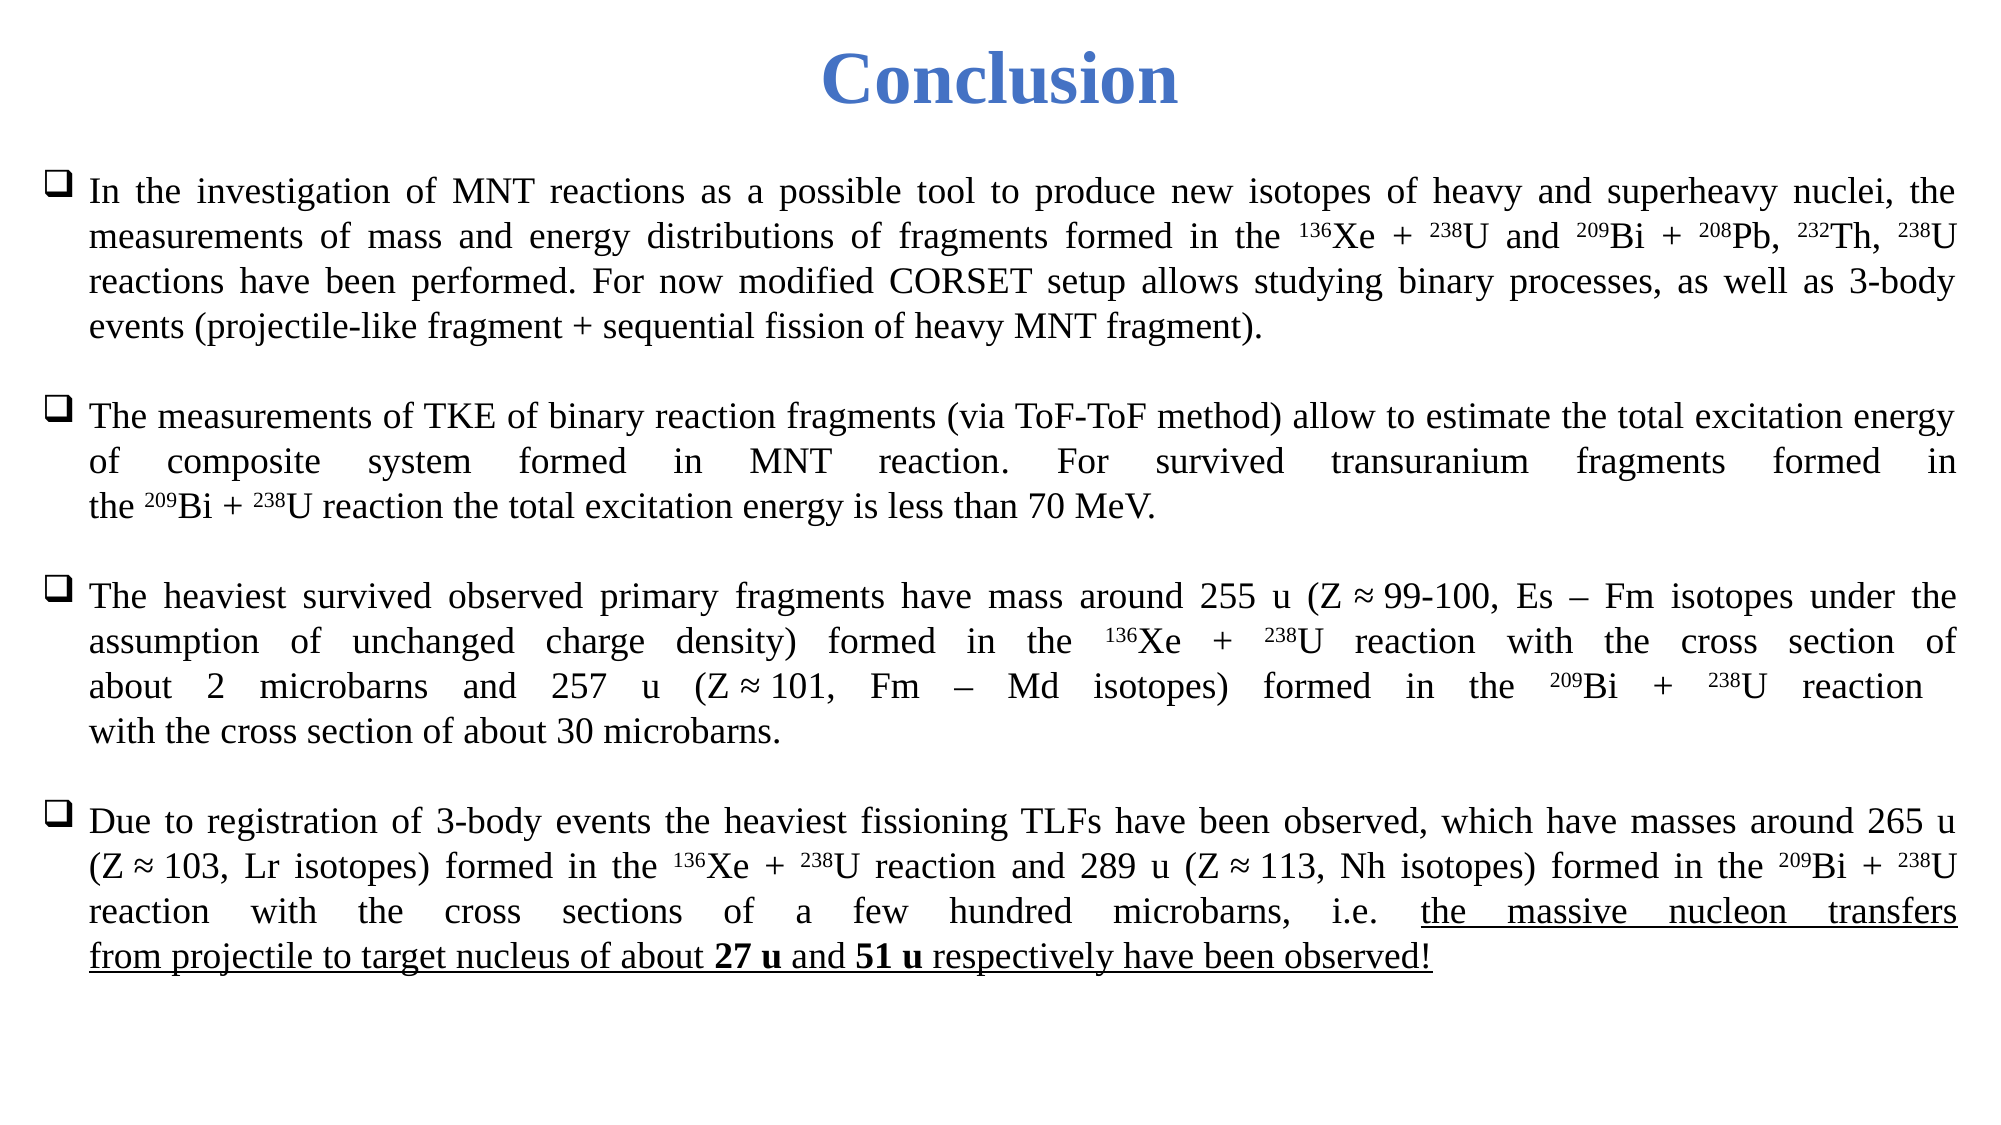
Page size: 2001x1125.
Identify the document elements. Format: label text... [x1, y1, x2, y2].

title Conclusion [0, 0, 2000, 142]
text_box In the investigation of MNT reactions as a possible tool to produce new isotopes of heavy and superheavy nuclei, the measurements of mass and energy distributions of fragments formed in the 136Xe + 238U and 209Bi + 208Pb, 232Th, 238U reactions have been performed. For now modified CORSET setup allows studying binary processes, as well as 3-body events (projectile-like fragment + sequential fission of heavy MNT fragment). The measurements of TKE of binary reaction fragments (via ToF-ToF method) allow to estimate the total excitation energy of composite system formed in MNT reaction. For survived transuranium fragments formed in the 209Bi + 238U reaction the total excitation energy is less than 70 MeV. The heaviest survived observed primary fragments have mass around 255 u (Z ≈ 99-100, Es – Fm isotopes under the assumption of unchanged charge density) formed in the 136Xe + 238U reaction with the cross section of about 2 microbarns and 257 u (Z ≈ 101, Fm – Md isotopes) formed in the 209Bi + 238U reaction with the cross section of about 30 microbarns. Due to registration of 3-body events the heaviest fissioning TLFs have been observed, which have masses around 265 u (Z ≈ 103, Lr isotopes) formed in the 136Xe + 238U reaction and 289 u (Z ≈ 113, Nh isotopes) formed in the 209Bi + 238U reaction with the cross sections of a few hundred microbarns, i.e. the massive nucleon transfers from projectile to target nucleus of about 27 u and 51 u respectively have been observed! [27, 158, 1973, 984]
